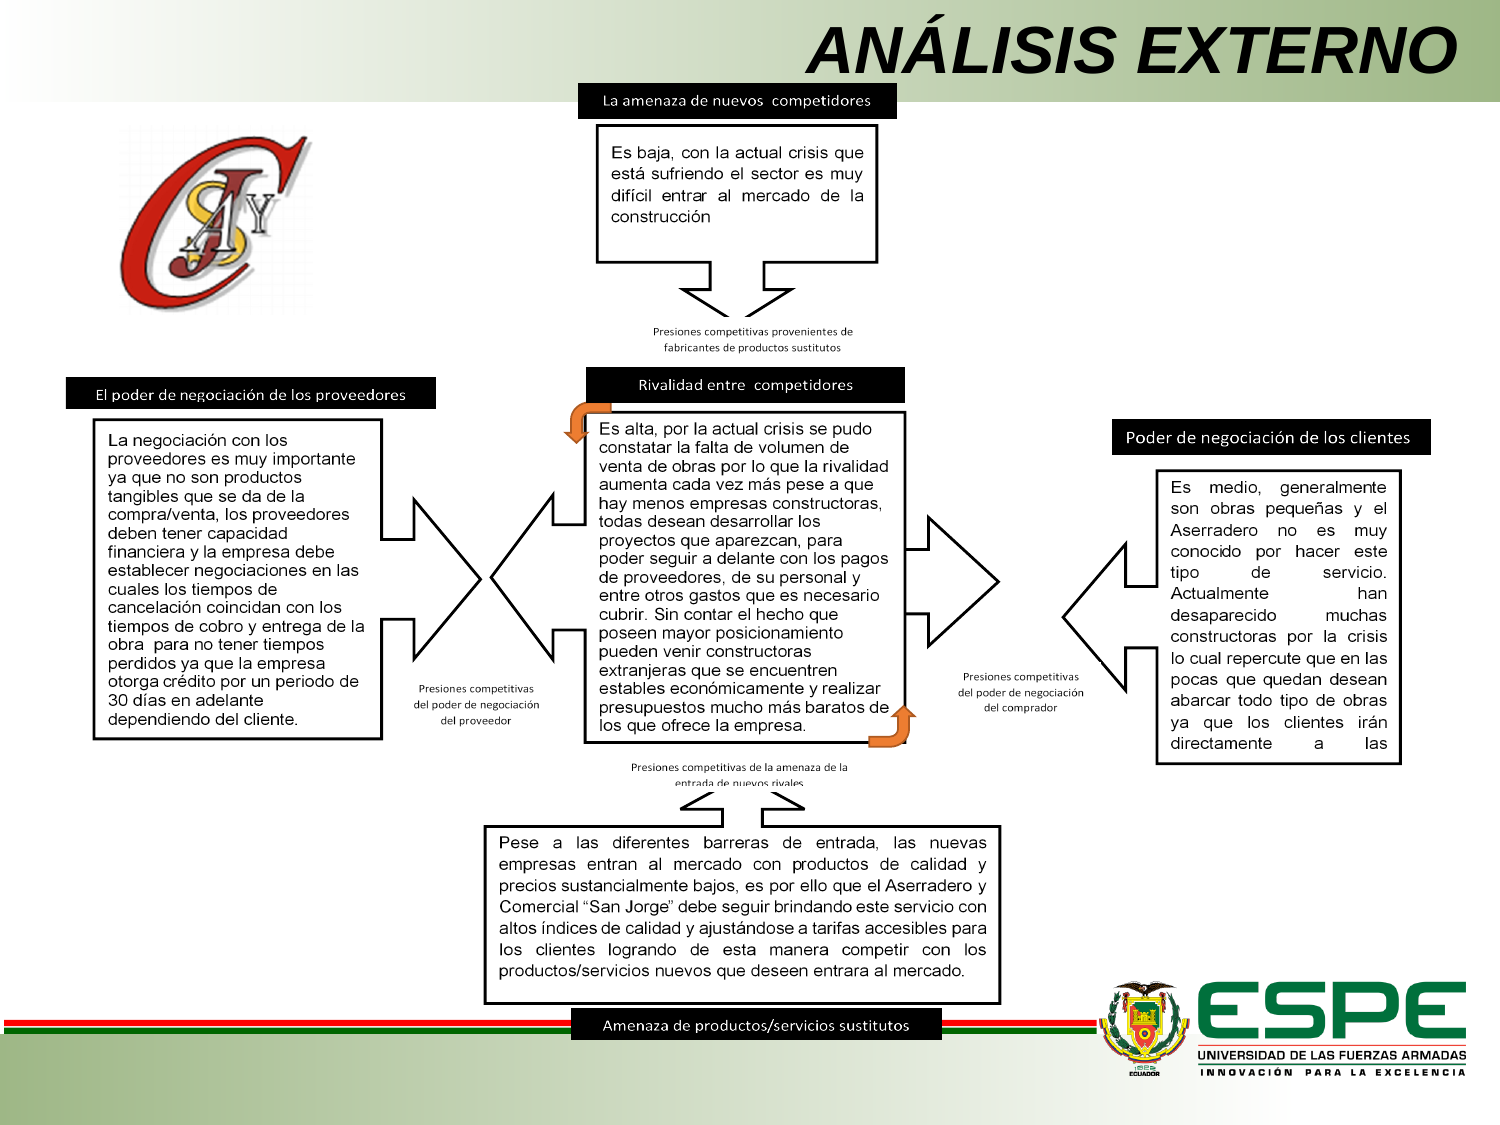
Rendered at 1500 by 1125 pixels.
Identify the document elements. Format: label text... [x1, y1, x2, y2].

picture [65, 82, 1466, 1076]
title ANÁLISIS EXTERNO [123, 0, 1474, 188]
